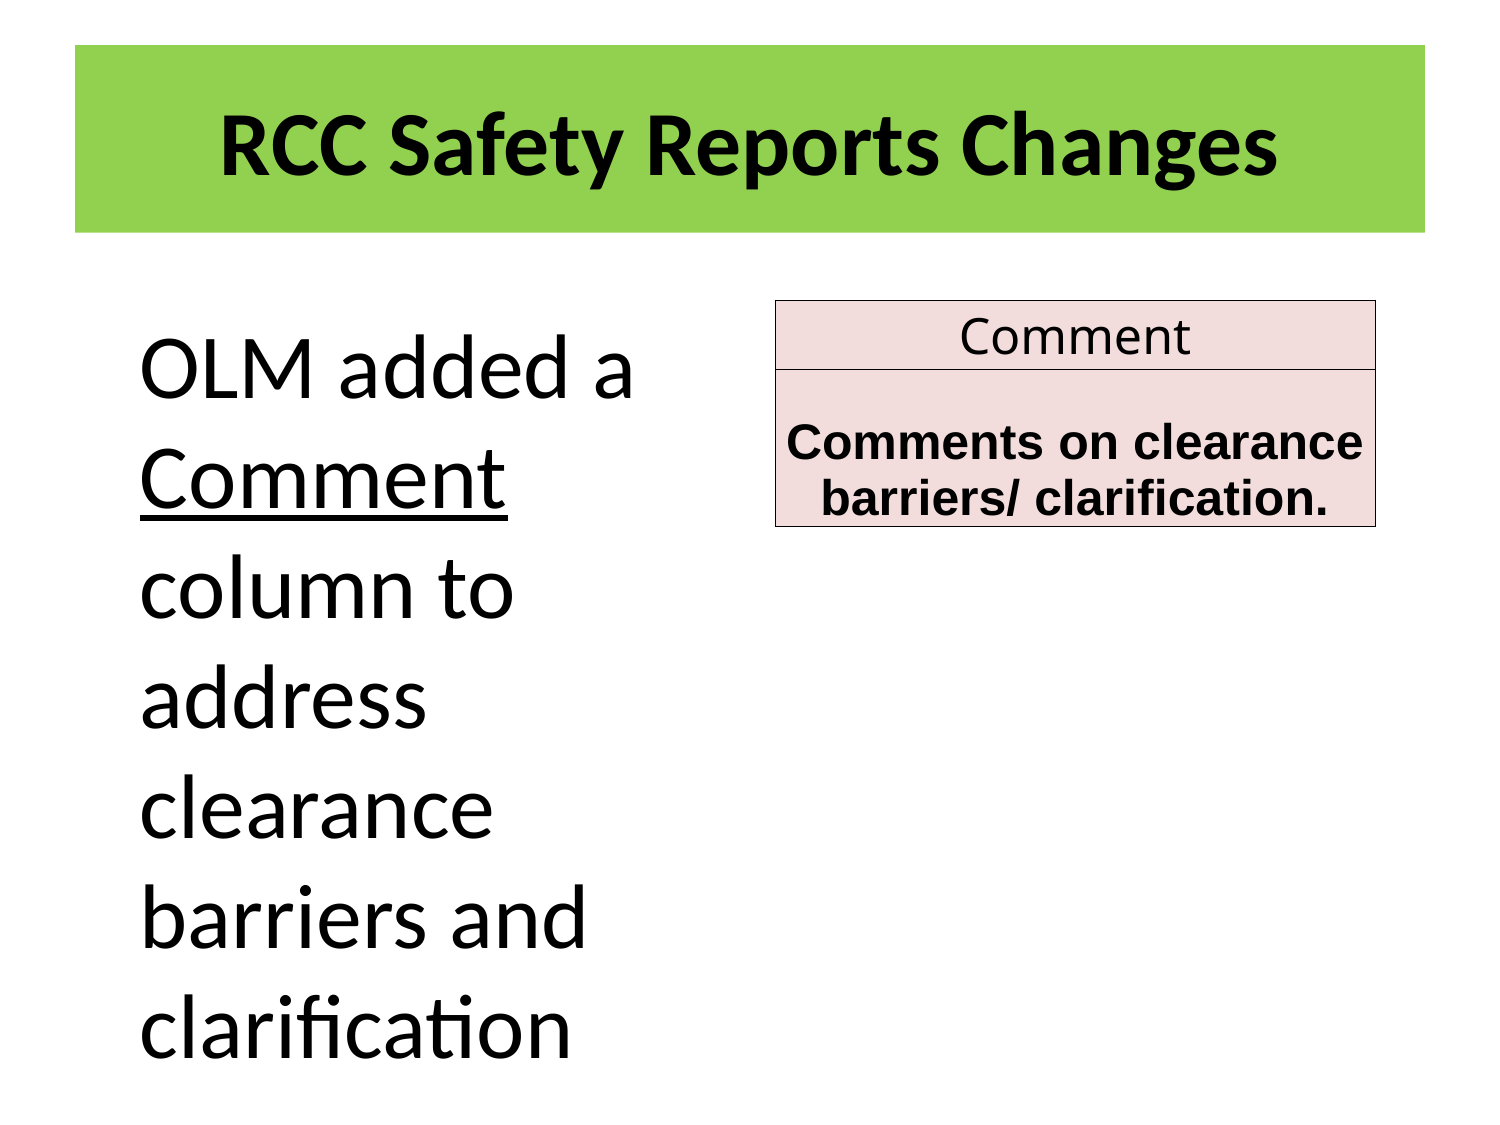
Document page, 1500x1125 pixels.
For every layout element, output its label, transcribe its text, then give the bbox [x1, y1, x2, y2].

text_box OLM added a Comment column to address clearance barriers and clarification [125, 299, 688, 1085]
table_header Comment [776, 301, 1375, 369]
title RCC Safety Reports Changes [75, 45, 1425, 233]
table_cell Comments on clearance barriers/ clarification. [776, 370, 1375, 526]
